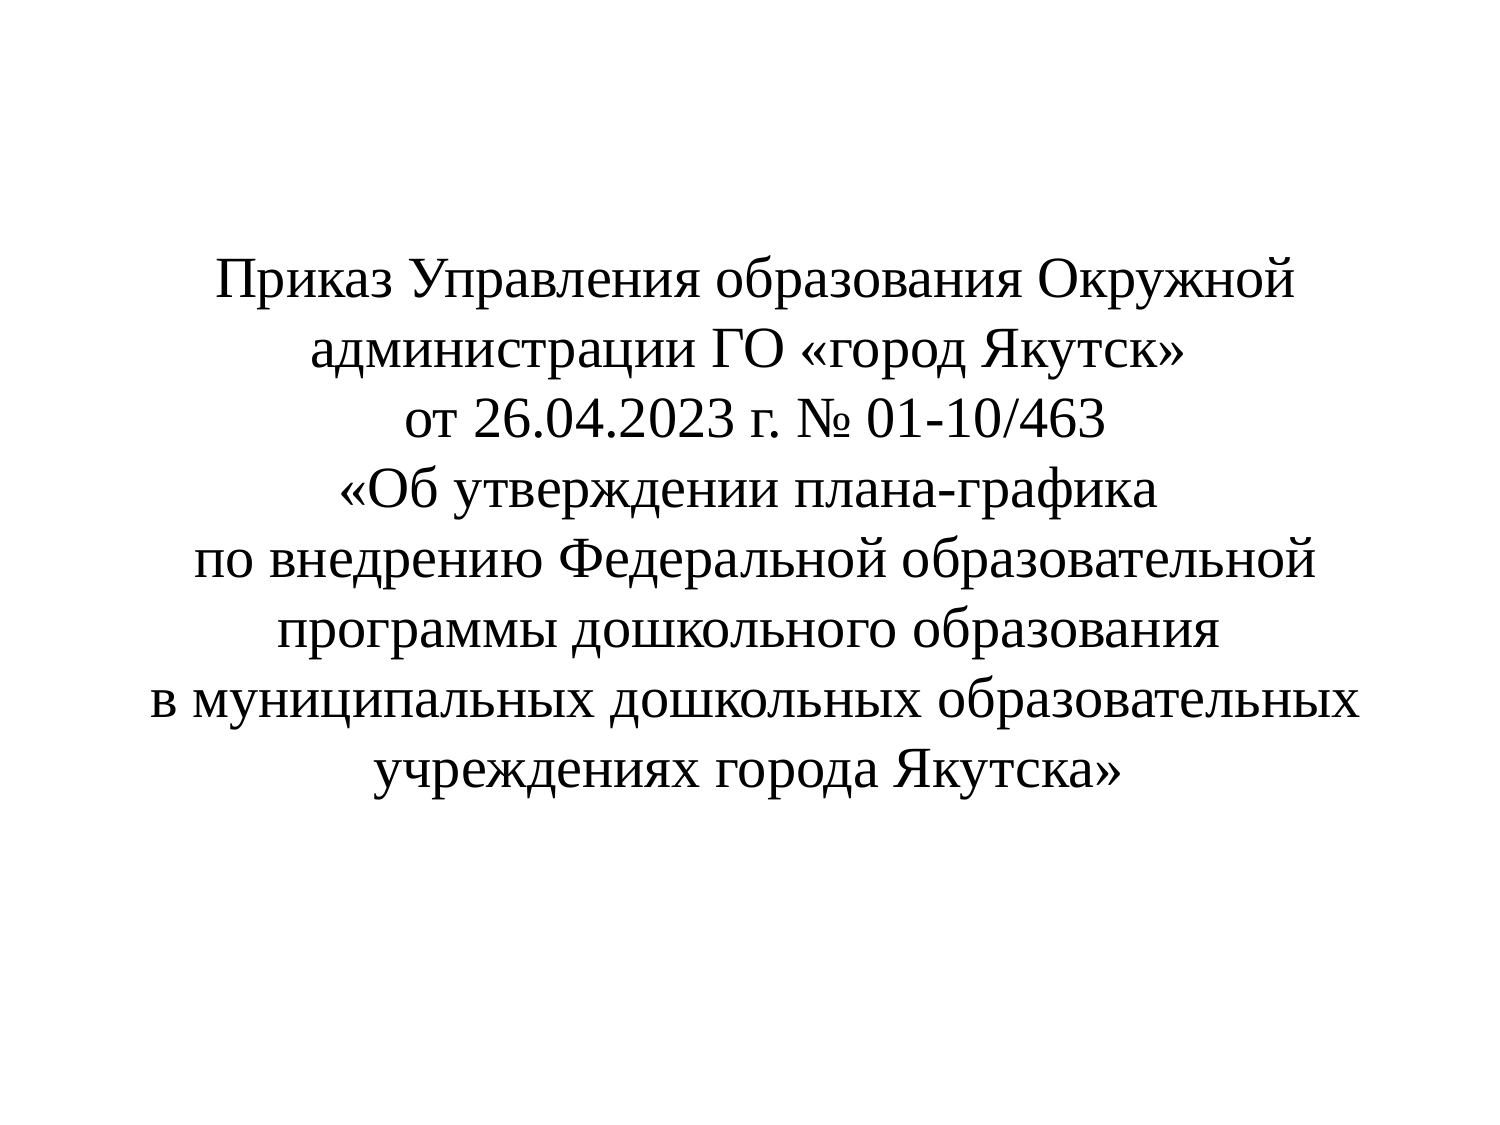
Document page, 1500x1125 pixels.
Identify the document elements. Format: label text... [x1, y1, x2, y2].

text_box Приказ Управления образования Окружной администрации ГО «город Якутск» от 26.04.2023 г. № 01-10/463 «Об утверждении плана-графика по внедрению Федеральной образовательной программы дошкольного образования в муниципальных дошкольных образовательных учреждениях города Якутска» [64, 231, 1447, 877]
